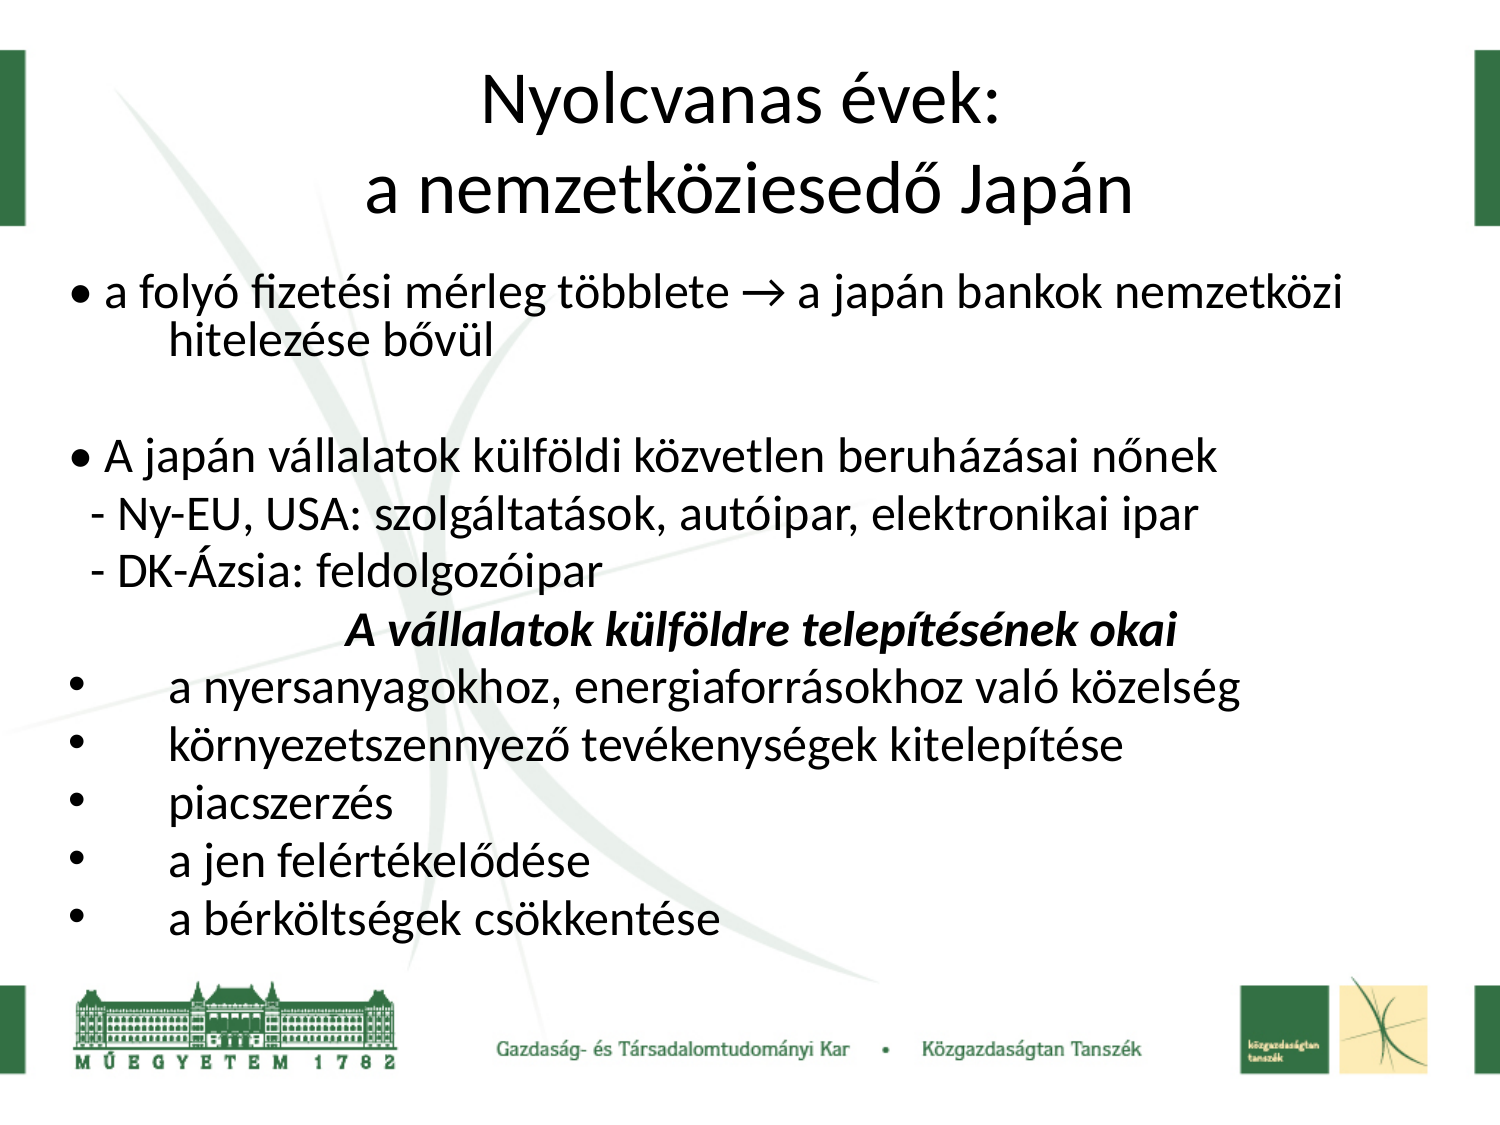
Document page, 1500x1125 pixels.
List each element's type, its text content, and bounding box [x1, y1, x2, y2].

title Nyolcvanas évek: a nemzetköziesedő Japán [74, 44, 1426, 233]
picture [0, 0, 1500, 1125]
list • a folyó fizetési mérleg többlete → a japán bankok nemzetközi hitelezése bővül • A japán vállalatok külföldi közvetlen beruházásai nőnek - Ny-EU, USA: szolgáltatások, autóipar, elektronikai ipar - DK-Ázsia: feldolgozóipar A vállalatok külföldre telepítésének okai a nyersanyagokhoz, energiaforrásokhoz való közelség környezetszennyező tevékenységek kitelepítése piacszerzés a jen felértékelődése a bérköltségek csökkentése [52, 262, 1471, 1125]
